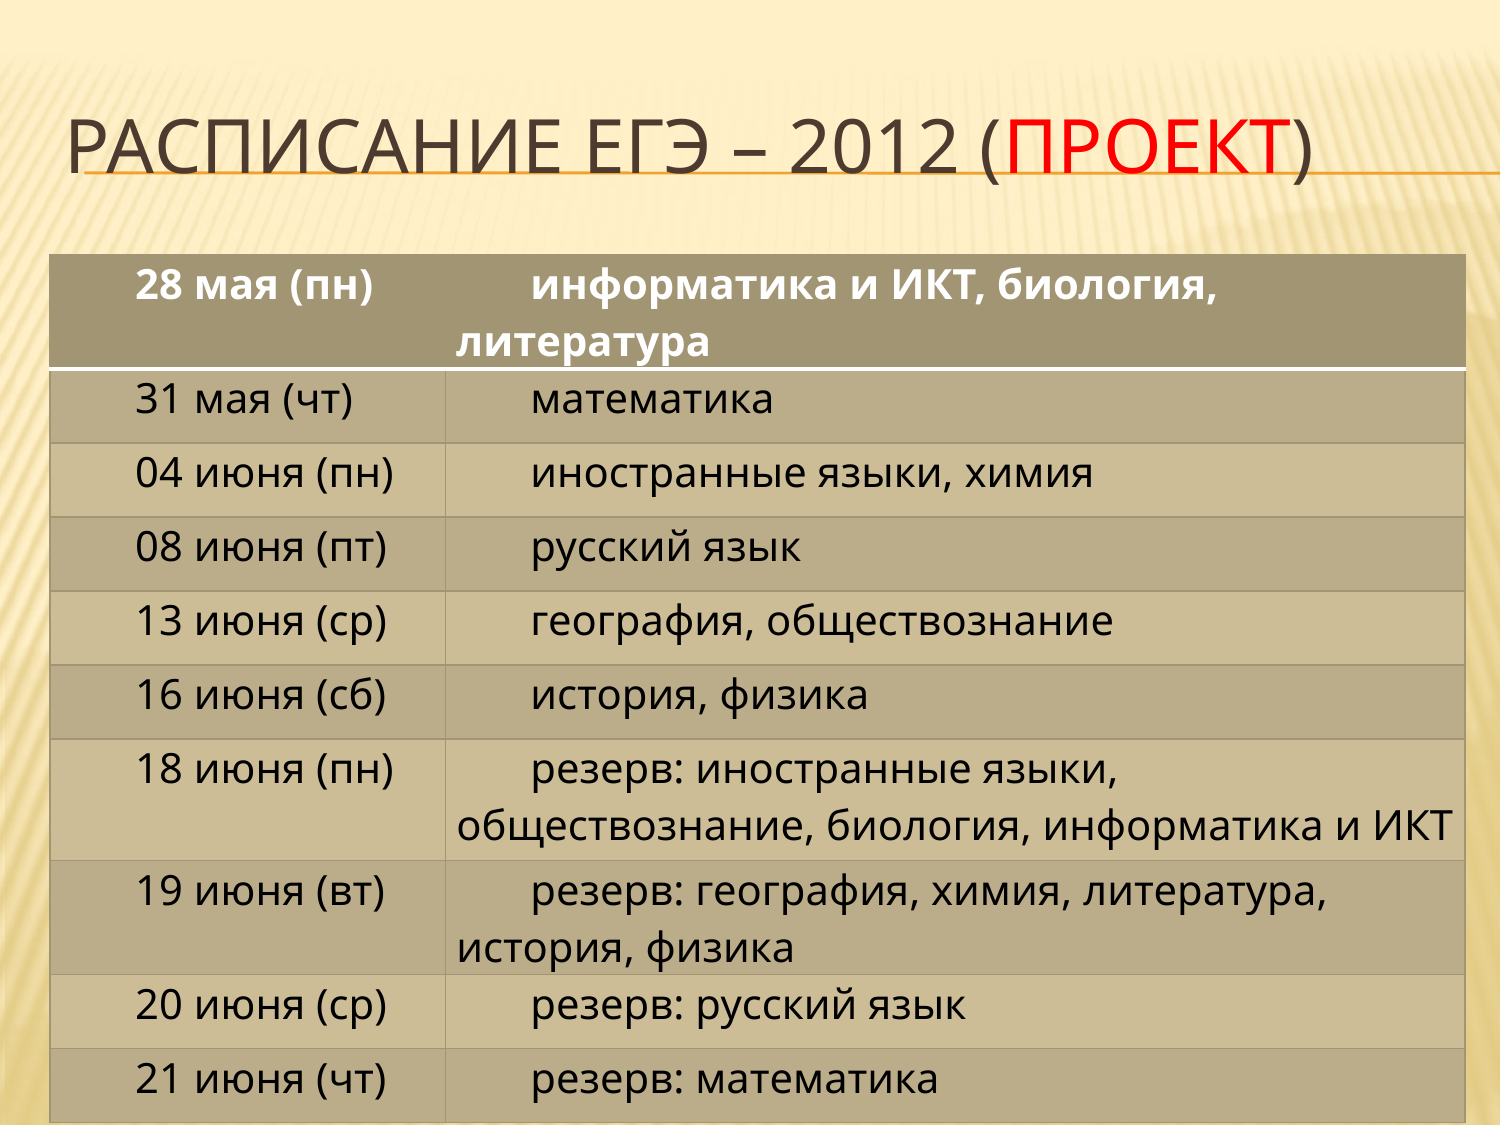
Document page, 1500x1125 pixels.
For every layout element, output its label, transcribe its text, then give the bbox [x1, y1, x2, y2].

title Расписание ЕГЭ – 2012 (проект) [50, 75, 1475, 213]
table_cell 31 мая (чт) [51, 371, 445, 442]
table_header информатика и ИКТ, биология, литература [446, 256, 1464, 367]
table_cell география, обществознание [446, 592, 1464, 664]
table_cell 13 июня (ср) [51, 592, 445, 664]
table_cell резерв: иностранные языки, обществознание, биология, информатика и ИКТ [446, 740, 1464, 860]
table_cell 18 июня (пн) [51, 740, 445, 860]
table_cell математика [446, 371, 1464, 442]
table_cell резерв: география, химия, литература, история, физика [446, 861, 1464, 974]
table_cell резерв: русский язык [446, 975, 1464, 1048]
table_cell 20 июня (ср) [51, 975, 445, 1048]
table_cell иностранные языки, химия [446, 444, 1464, 516]
table_header 28 мая (пн) [51, 256, 445, 367]
table_cell история, физика [446, 666, 1464, 738]
table_cell резерв: математика [446, 1049, 1464, 1122]
table_cell 16 июня (сб) [51, 666, 445, 738]
table_cell 19 июня (вт) [51, 861, 445, 974]
table_cell 21 июня (чт) [51, 1049, 445, 1122]
table_cell 08 июня (пт) [51, 518, 445, 590]
table_cell русский язык [446, 518, 1464, 590]
table_cell 04 июня (пн) [51, 444, 445, 516]
